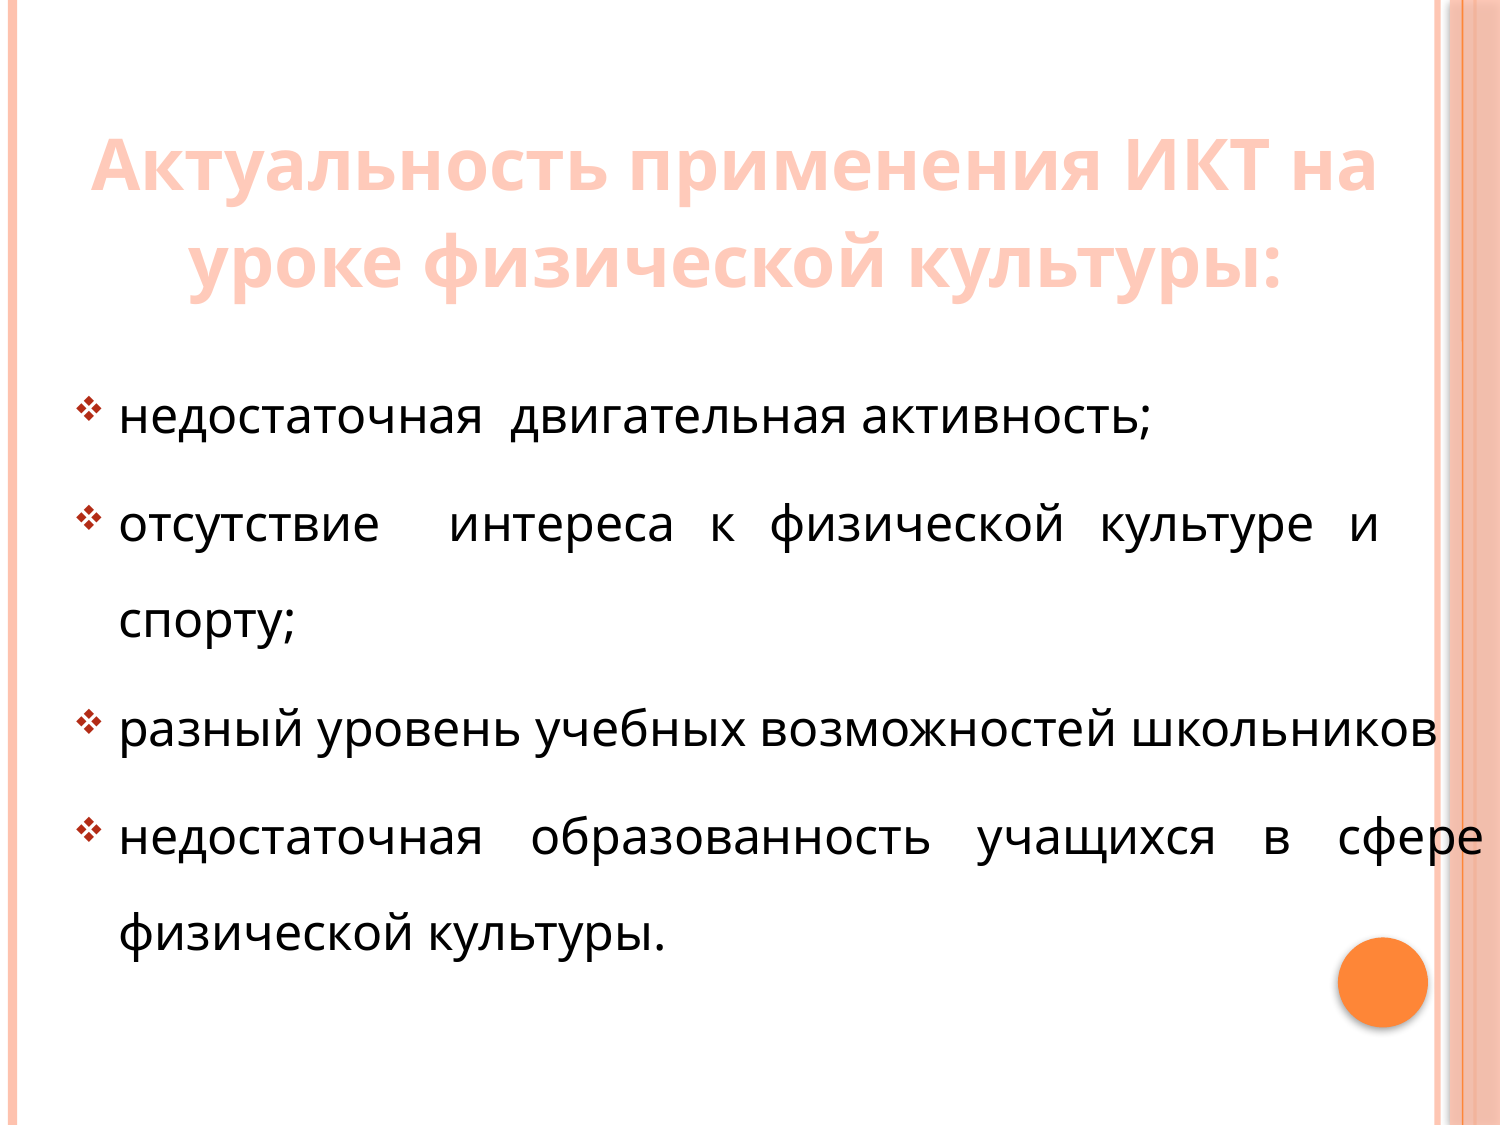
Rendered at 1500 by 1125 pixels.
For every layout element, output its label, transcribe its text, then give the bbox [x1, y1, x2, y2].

title Актуальность применения ИКТ на уроке физической культуры: [70, 35, 1402, 317]
list недостаточная двигательная активность; отсутствие интереса к физической культуре и спорту; разный уровень учебных возможностей школьников недостаточная образованность учащихся в сфере физической культуры. [58, 339, 1500, 1067]
